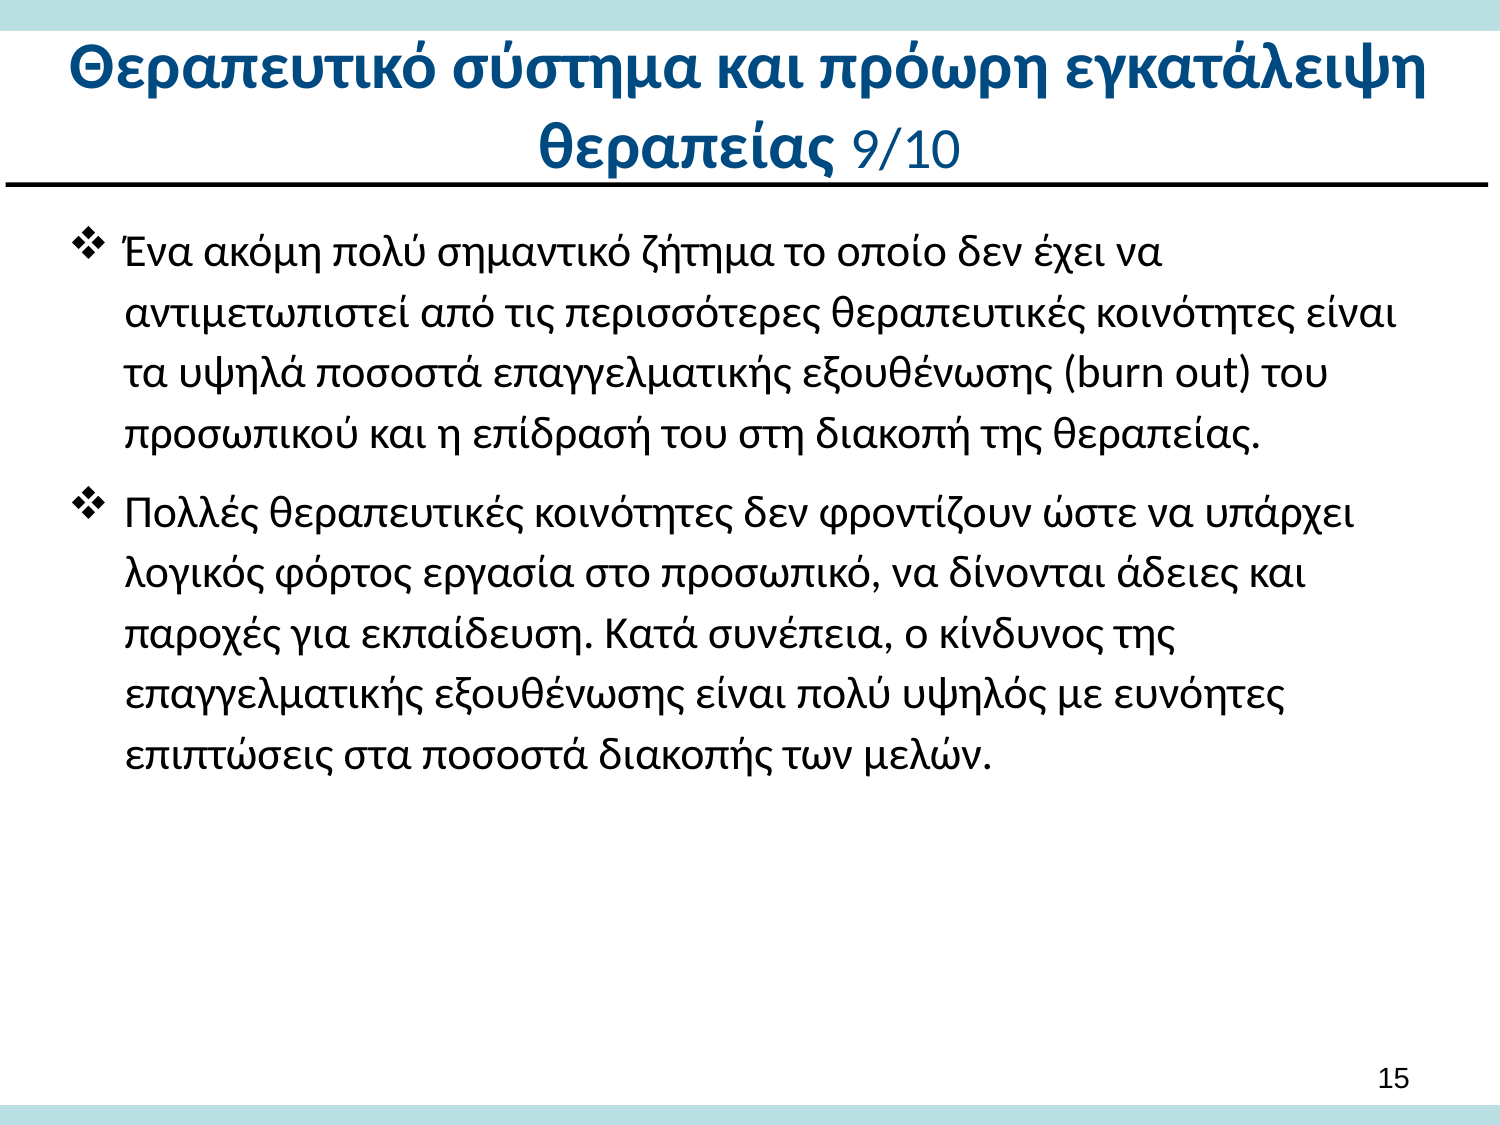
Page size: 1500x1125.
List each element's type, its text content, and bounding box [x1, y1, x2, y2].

list Ένα ακόμη πολύ σημαντικό ζήτημα το οποίο δεν έχει να αντιμετωπιστεί από τις περισσότερες θεραπευτικές κοινότητες είναι τα υψηλά ποσοστά επαγγελματικής εξουθένωσης (burn out) του προσωπικού και η επίδρασή του στη διακοπή της θεραπείας. Πολλές θεραπευτικές κοινότητες δεν φροντίζουν ώστε να υπάρχει λογικός φόρτος εργασία στο προσωπικό, να δίνονται άδειες και παροχές για εκπαίδευση. Κατά συνέπεια, ο κίνδυνος της επαγγελματικής εξουθένωσης είναι πολύ υψηλός με ευνόητες επιπτώσεις στα ποσοστά διακοπής των μελών. [53, 208, 1424, 1059]
title Θεραπευτικό σύστημα και πρόωρη εγκατάλειψη θεραπείας 9/10 [0, 30, 1500, 173]
slide_number 14 [1074, 1051, 1426, 1095]
